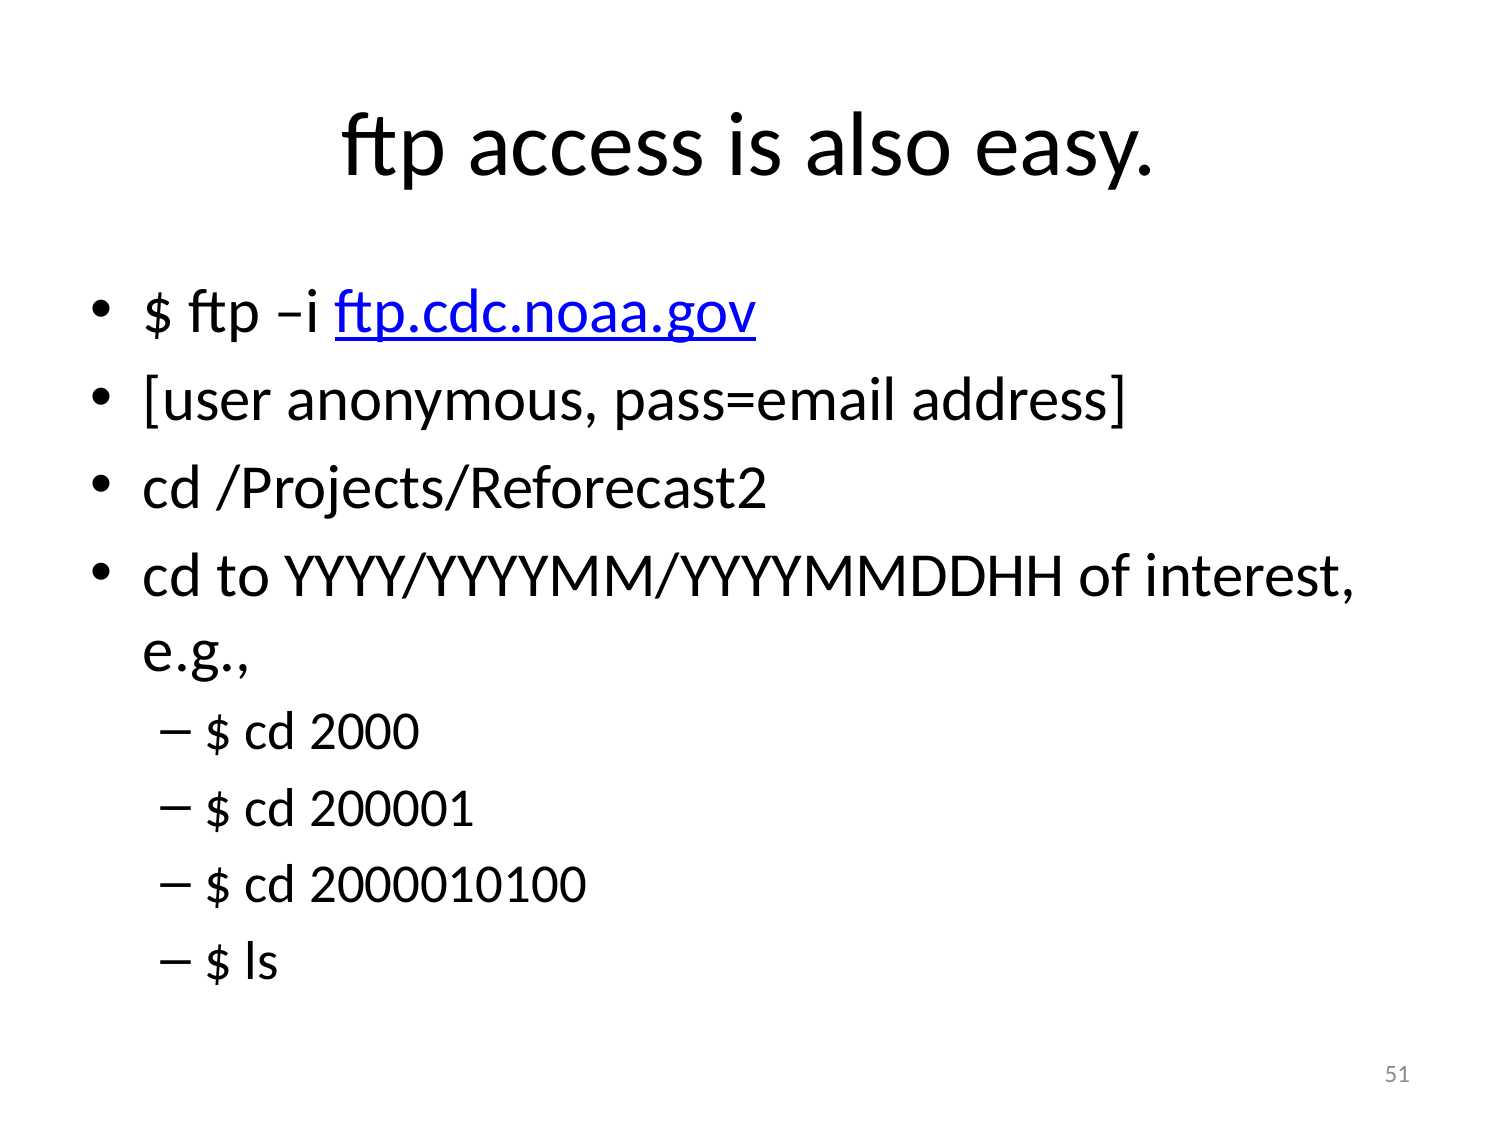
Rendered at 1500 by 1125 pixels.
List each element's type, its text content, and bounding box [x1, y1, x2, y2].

title ftp access is also easy. [75, 45, 1425, 233]
slide_number 51 [1074, 1042, 1425, 1103]
list $ ftp –i ftp.cdc.noaa.gov [user anonymous, pass=email address] cd /Projects/Reforecast2 cd to YYYY/YYYYMM/YYYYMMDDHH of interest, e.g., $ cd 2000 $ cd 200001 $ cd 2000010100 $ ls [75, 262, 1425, 1005]
